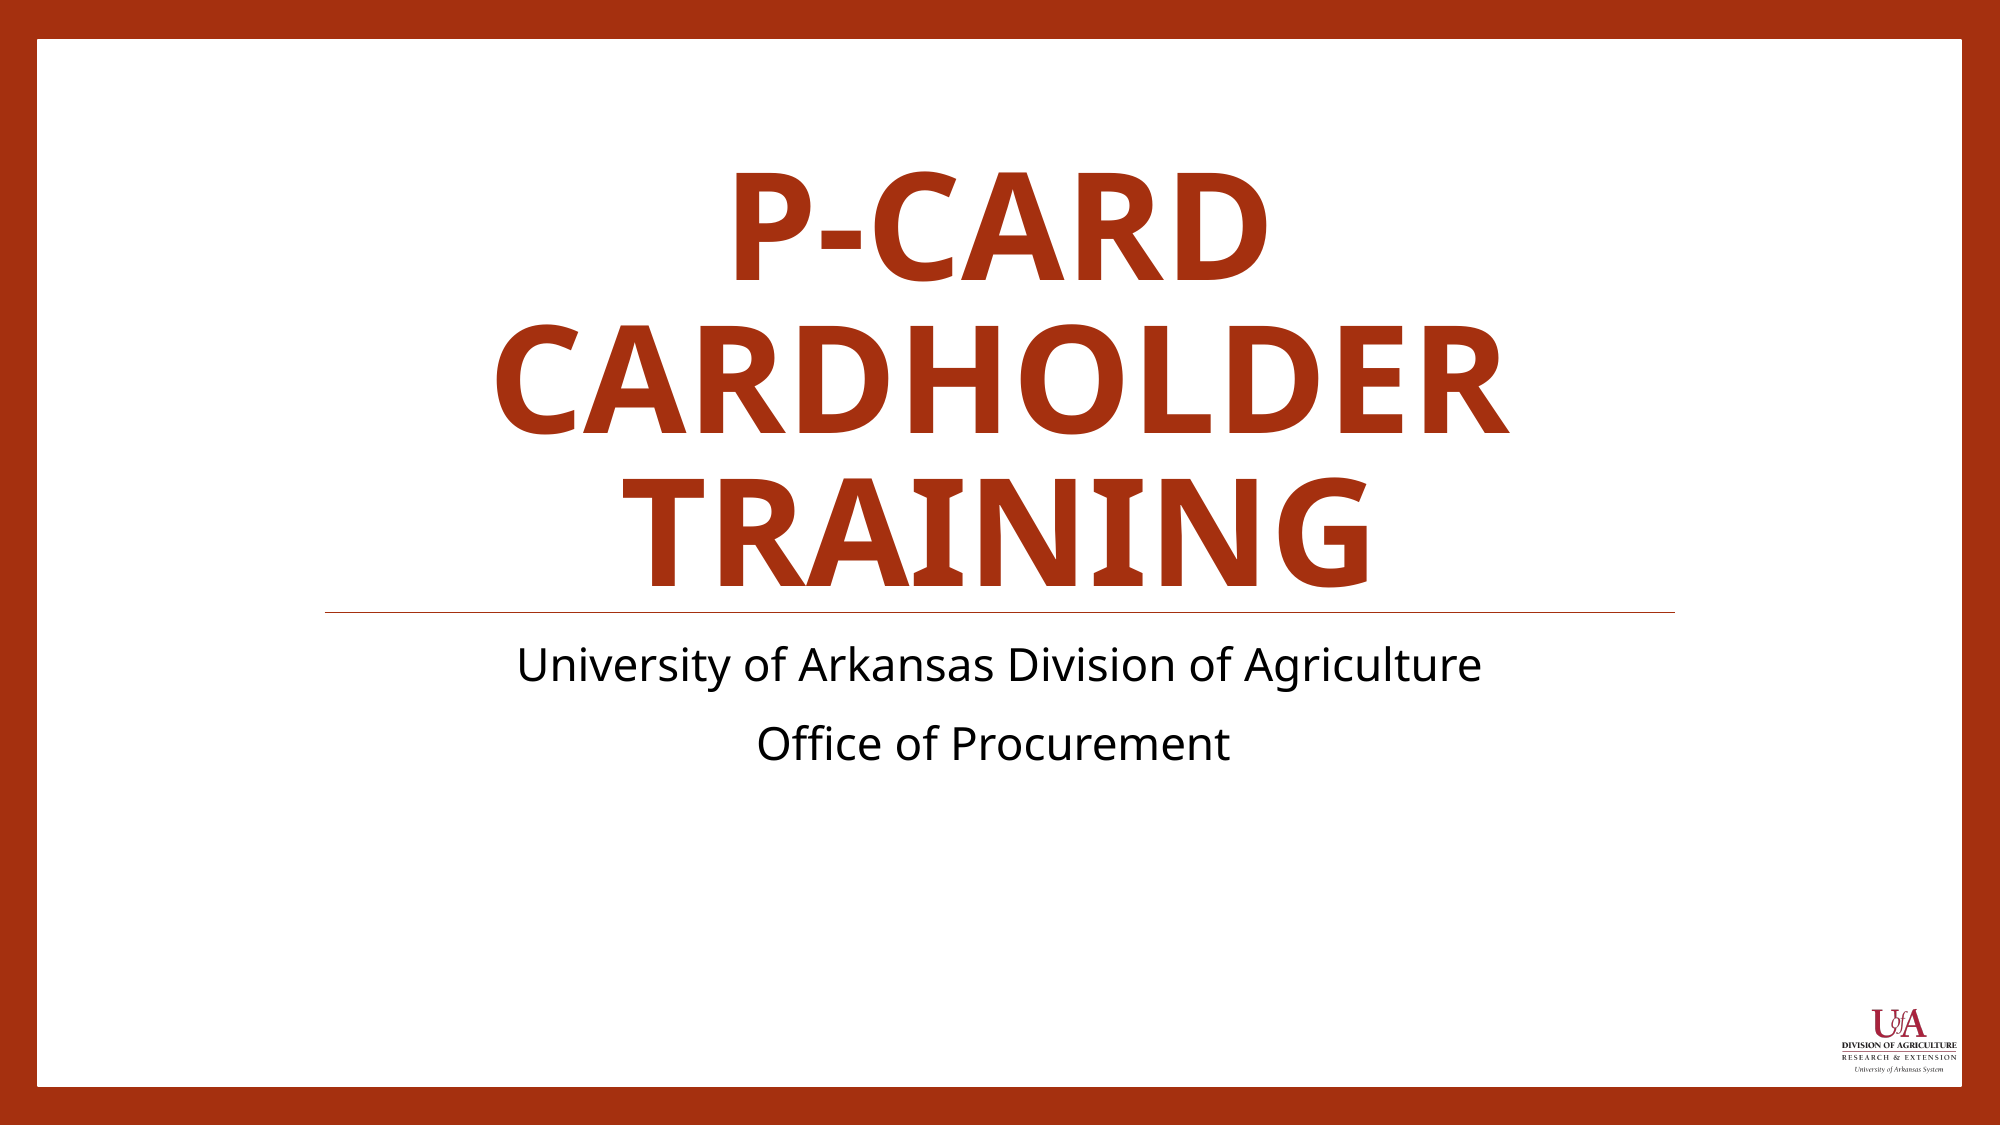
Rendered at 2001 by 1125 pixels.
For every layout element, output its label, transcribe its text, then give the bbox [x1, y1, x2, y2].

subtitle University of Arkansas Division of Agriculture Office of Procurement [280, 634, 1719, 863]
title P-card Cardholder Training [182, 144, 1818, 625]
picture [1839, 1005, 1961, 1076]
